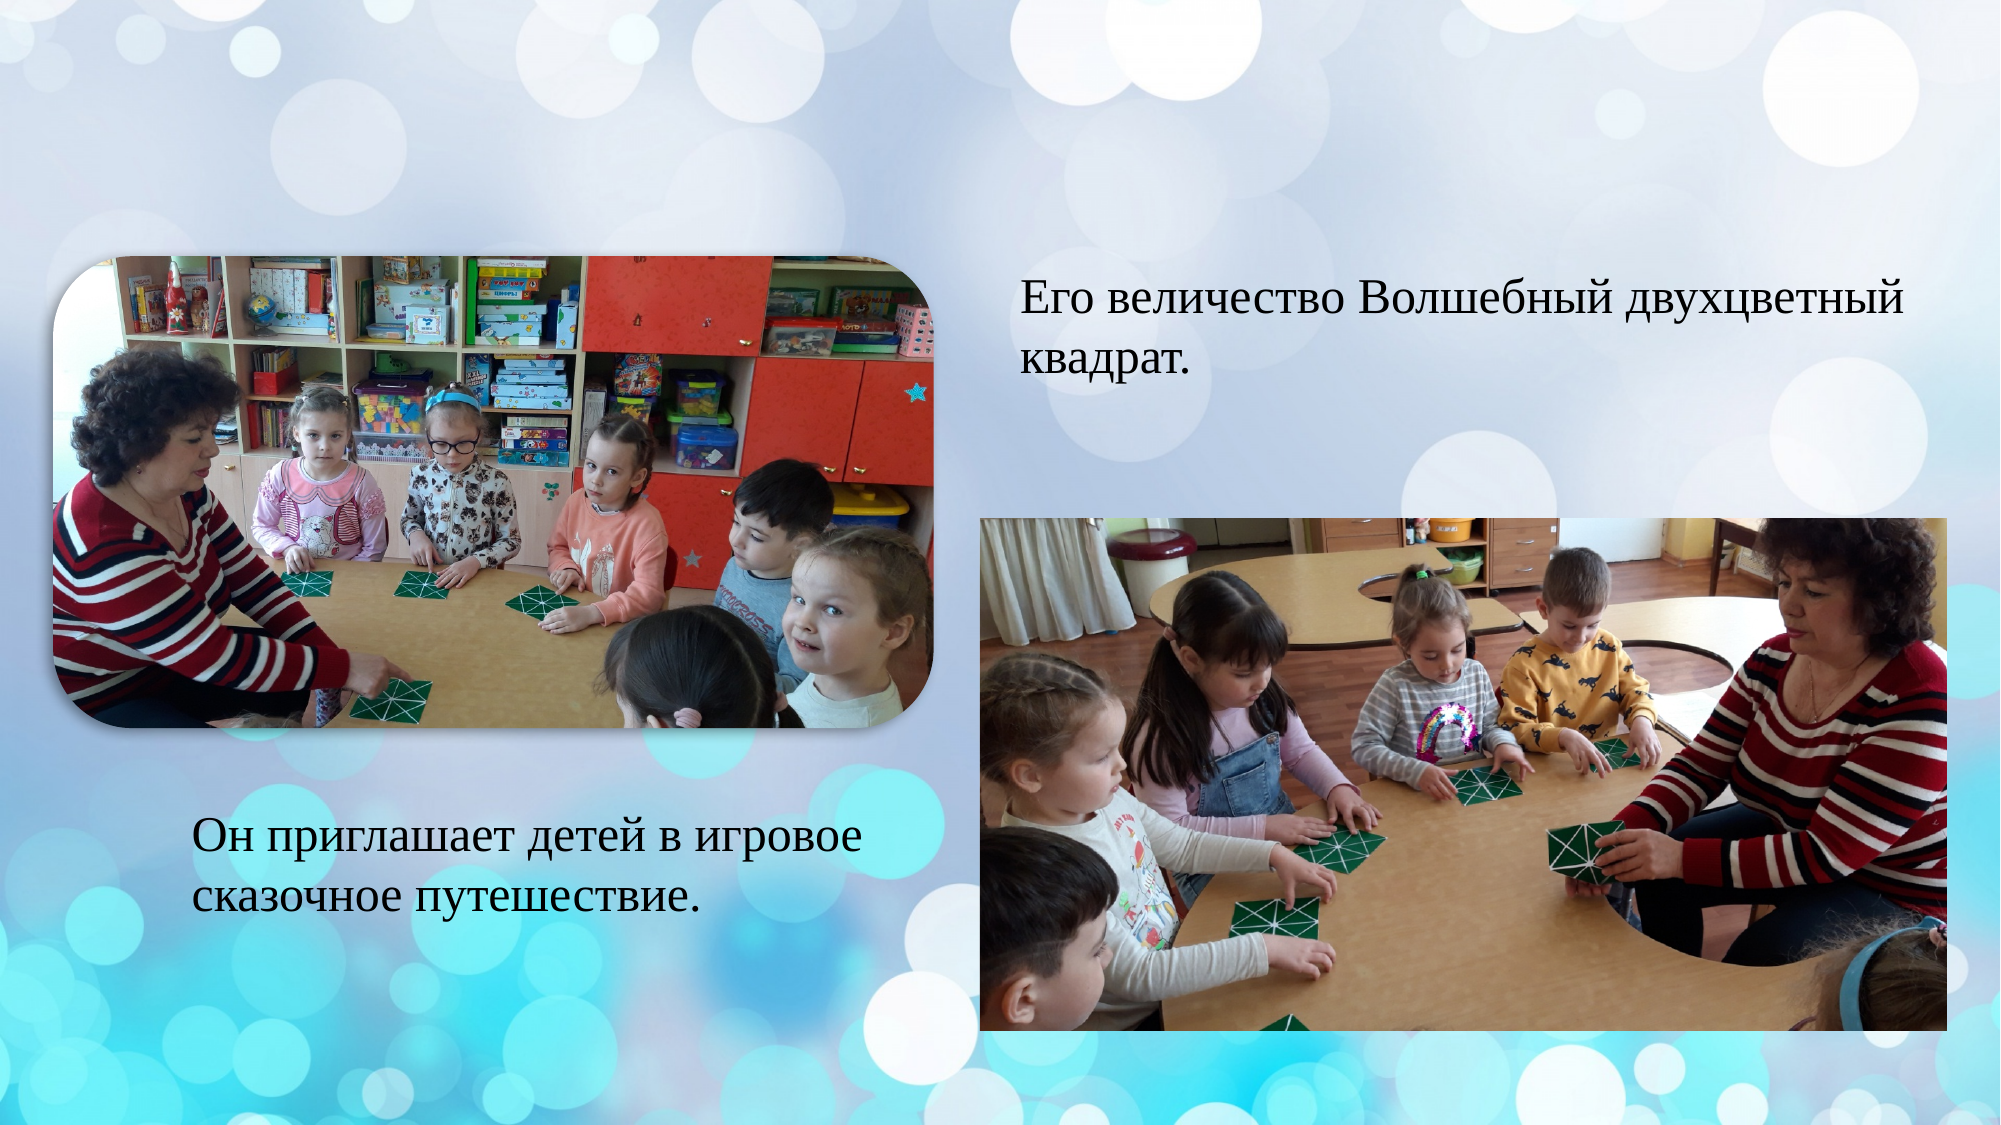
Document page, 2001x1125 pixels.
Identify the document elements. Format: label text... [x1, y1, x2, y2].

text_box Его величество Волшебный двухцветный квадрат. [1005, 256, 2000, 436]
text_box Он приглашает детей в игровое сказочное путешествие. [176, 793, 934, 929]
picture [0, 0, 2001, 1125]
